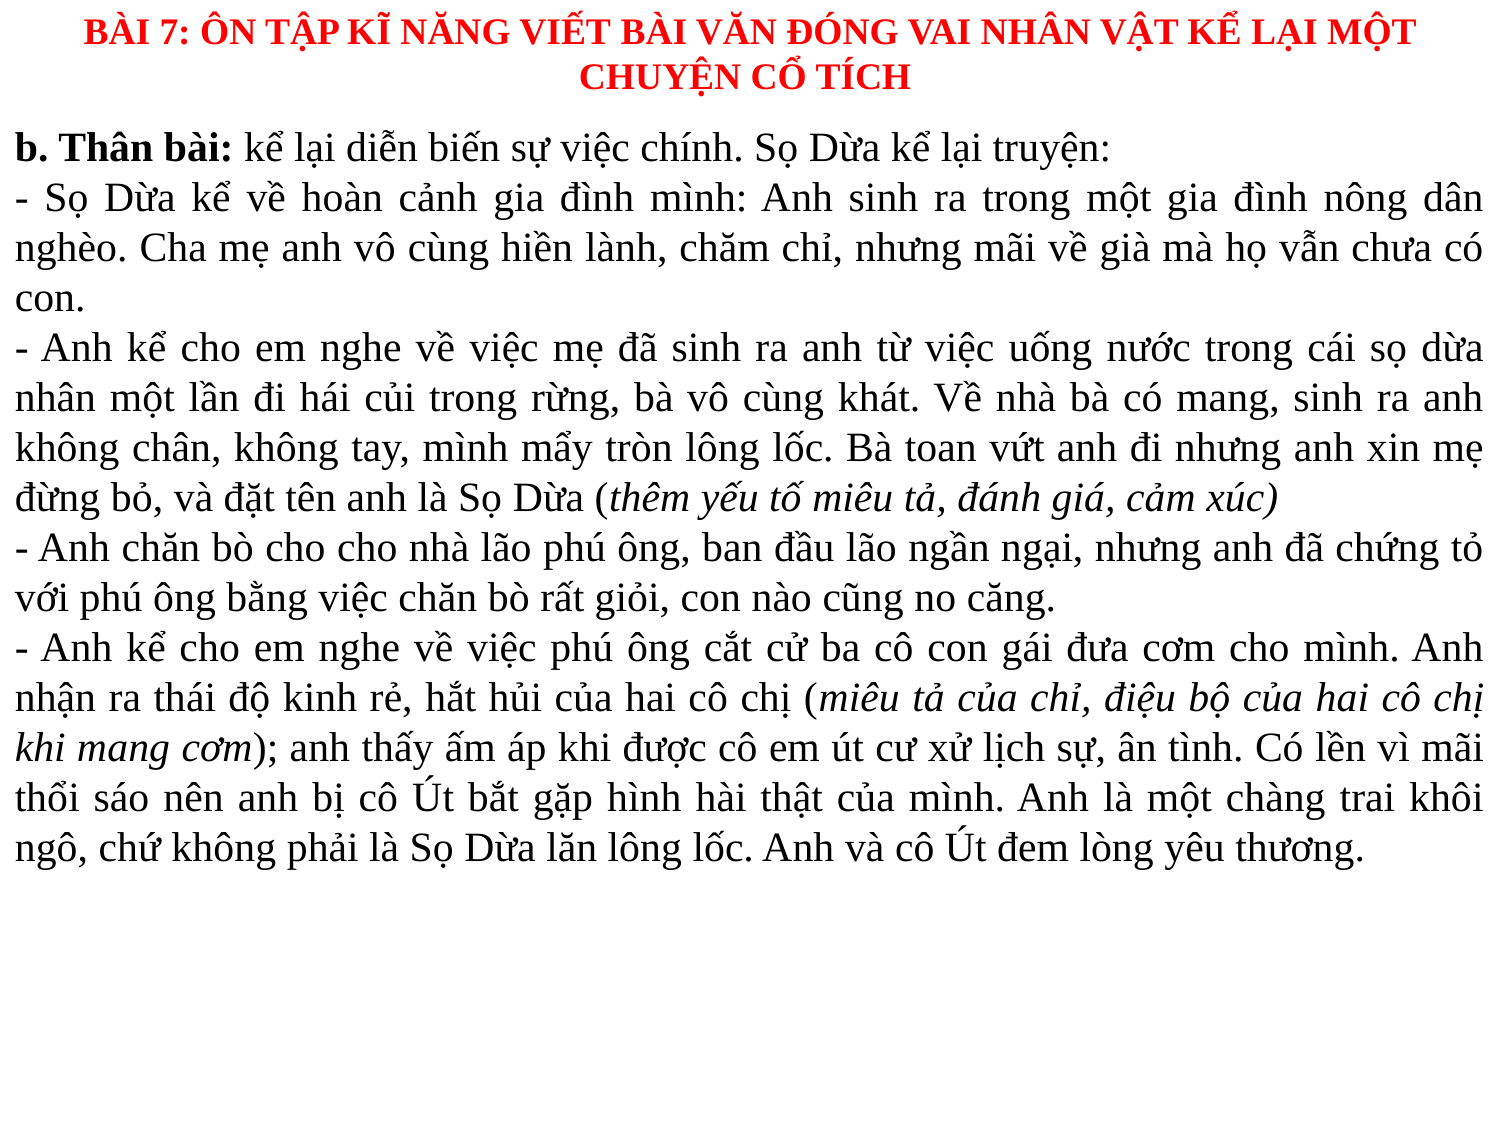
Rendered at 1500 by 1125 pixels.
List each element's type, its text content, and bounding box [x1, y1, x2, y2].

text_box BÀI 7: ÔN TẬP KĨ NĂNG VIẾT BÀI VĂN ĐÓNG VAI NHÂN VẬT KỂ LẠI MỘT CHUYỆN CỔ TÍCH [0, 0, 1500, 112]
text_box b. Thân bài: kể lại diễn biến sự việc chính. Sọ Dừa kể lại truyện: - Sọ Dừa kể về hoàn cảnh gia đình mình: Anh sinh ra trong một gia đình nông dân nghèo. Cha mẹ anh vô cùng hiền lành, chăm chỉ, nhưng mãi về già mà họ vẫn chưa có con. - Anh kể cho em nghe về việc mẹ đã sinh ra anh từ việc uống nước trong cái sọ dừa nhân một lần đi hái củi trong rừng, bà vô cùng khát. Về nhà bà có mang, sinh ra anh không chân, không tay, mình mẩy tròn lông lốc. Bà toan vứt anh đi nhưng anh xin mẹ đừng bỏ, và đặt tên anh là Sọ Dừa (thêm yếu tố miêu tả, đánh giá, cảm xúc) - Anh chăn bò cho cho nhà lão phú ông, ban đầu lão ngần ngại, nhưng anh đã chứng tỏ với phú ông bằng việc chăn bò rất giỏi, con nào cũng no căng. - Anh kể cho em nghe về việc phú ông cắt cử ba cô con gái đưa cơm cho mình. Anh nhận ra thái độ kinh rẻ, hắt hủi của hai cô chị (miêu tả của chỉ, điệu bộ của hai cô chị khi mang cơm); anh thấy ấm áp khi được cô em út cư xử lịch sự, ân tình. Có lền vì mãi thổi sáo nên anh bị cô Út bắt gặp hình hài thật của mình. Anh là một chàng trai khôi ngô, chứ không phải là Sọ Dừa lăn lông lốc. Anh và cô Út đem lòng yêu thương. [0, 112, 1500, 928]
